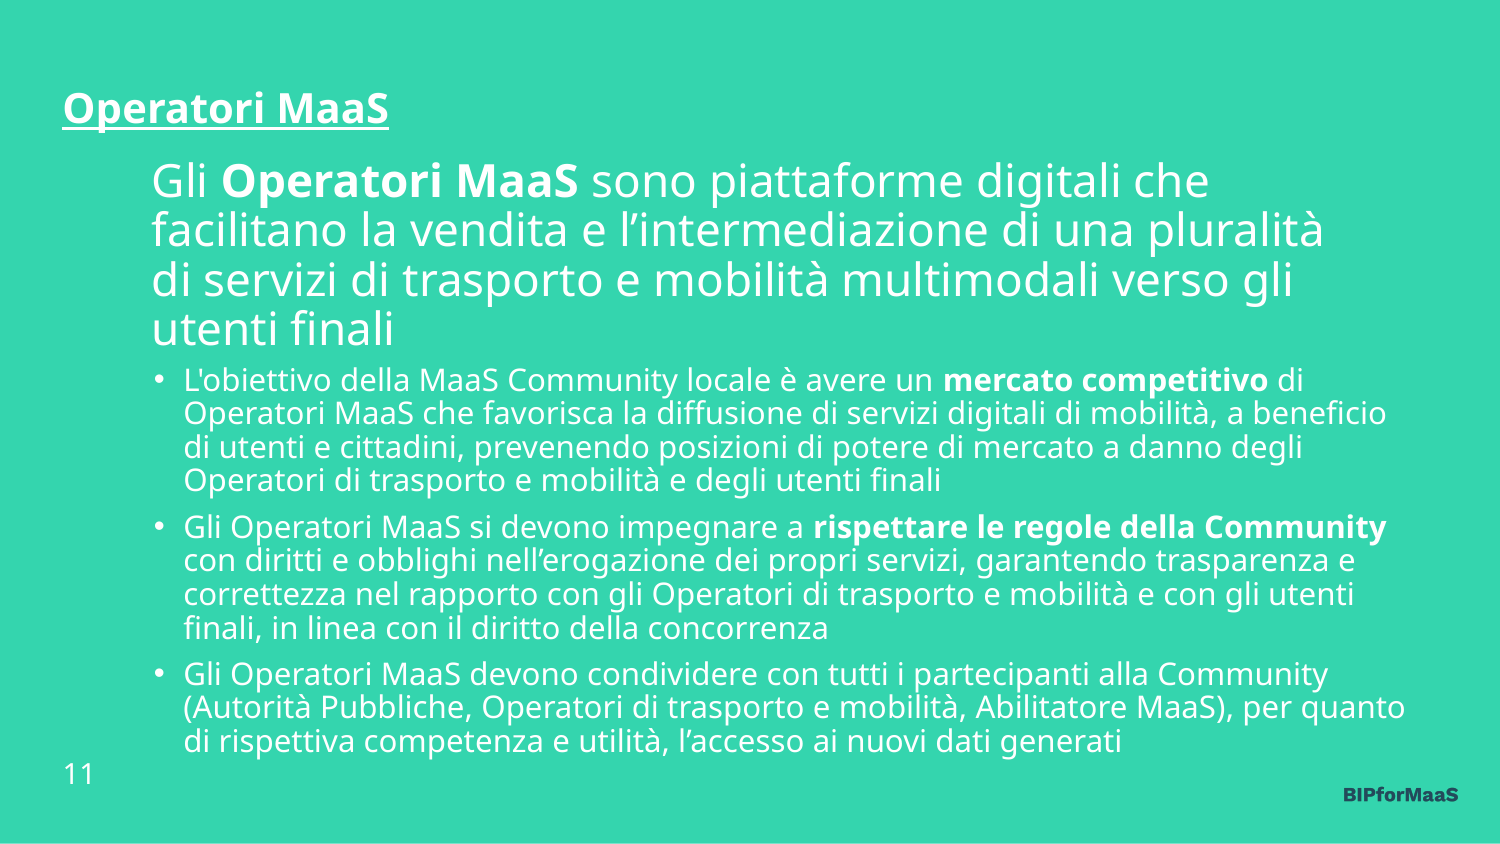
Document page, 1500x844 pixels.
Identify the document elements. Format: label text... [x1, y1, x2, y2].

list Operatori MaaS [47, 80, 1092, 132]
subtitle L'obiettivo della MaaS Community locale è avere un mercato competitivo di Operatori MaaS che favorisca la diffusione di servizi digitali di mobilità, a beneficio di utenti e cittadini, prevenendo posizioni di potere di mercato a danno degli Operatori di trasporto e mobilità e degli utenti finali Gli Operatori MaaS si devono impegnare a rispettare le regole della Community con diritti e obblighi nell’erogazione dei propri servizi, garantendo trasparenza e correttezza nel rapporto con gli Operatori di trasporto e mobilità e con gli utenti finali, in linea con il diritto della concorrenza Gli Operatori MaaS devono condividere con tutti i partecipanti alla Community (Autorità Pubbliche, Operatori di trasporto e mobilità, Abilitatore MaaS), per quanto di rispettiva competenza e utilità, l’accesso ai nuovi dati generati [139, 356, 1428, 610]
picture [1302, 744, 1500, 844]
title Gli Operatori MaaS sono piattaforme digitali che facilitano la vendita e l’intermediazione di una pluralità di servizi di trasporto e mobilità multimodali verso gli utenti finali [137, 150, 1363, 355]
